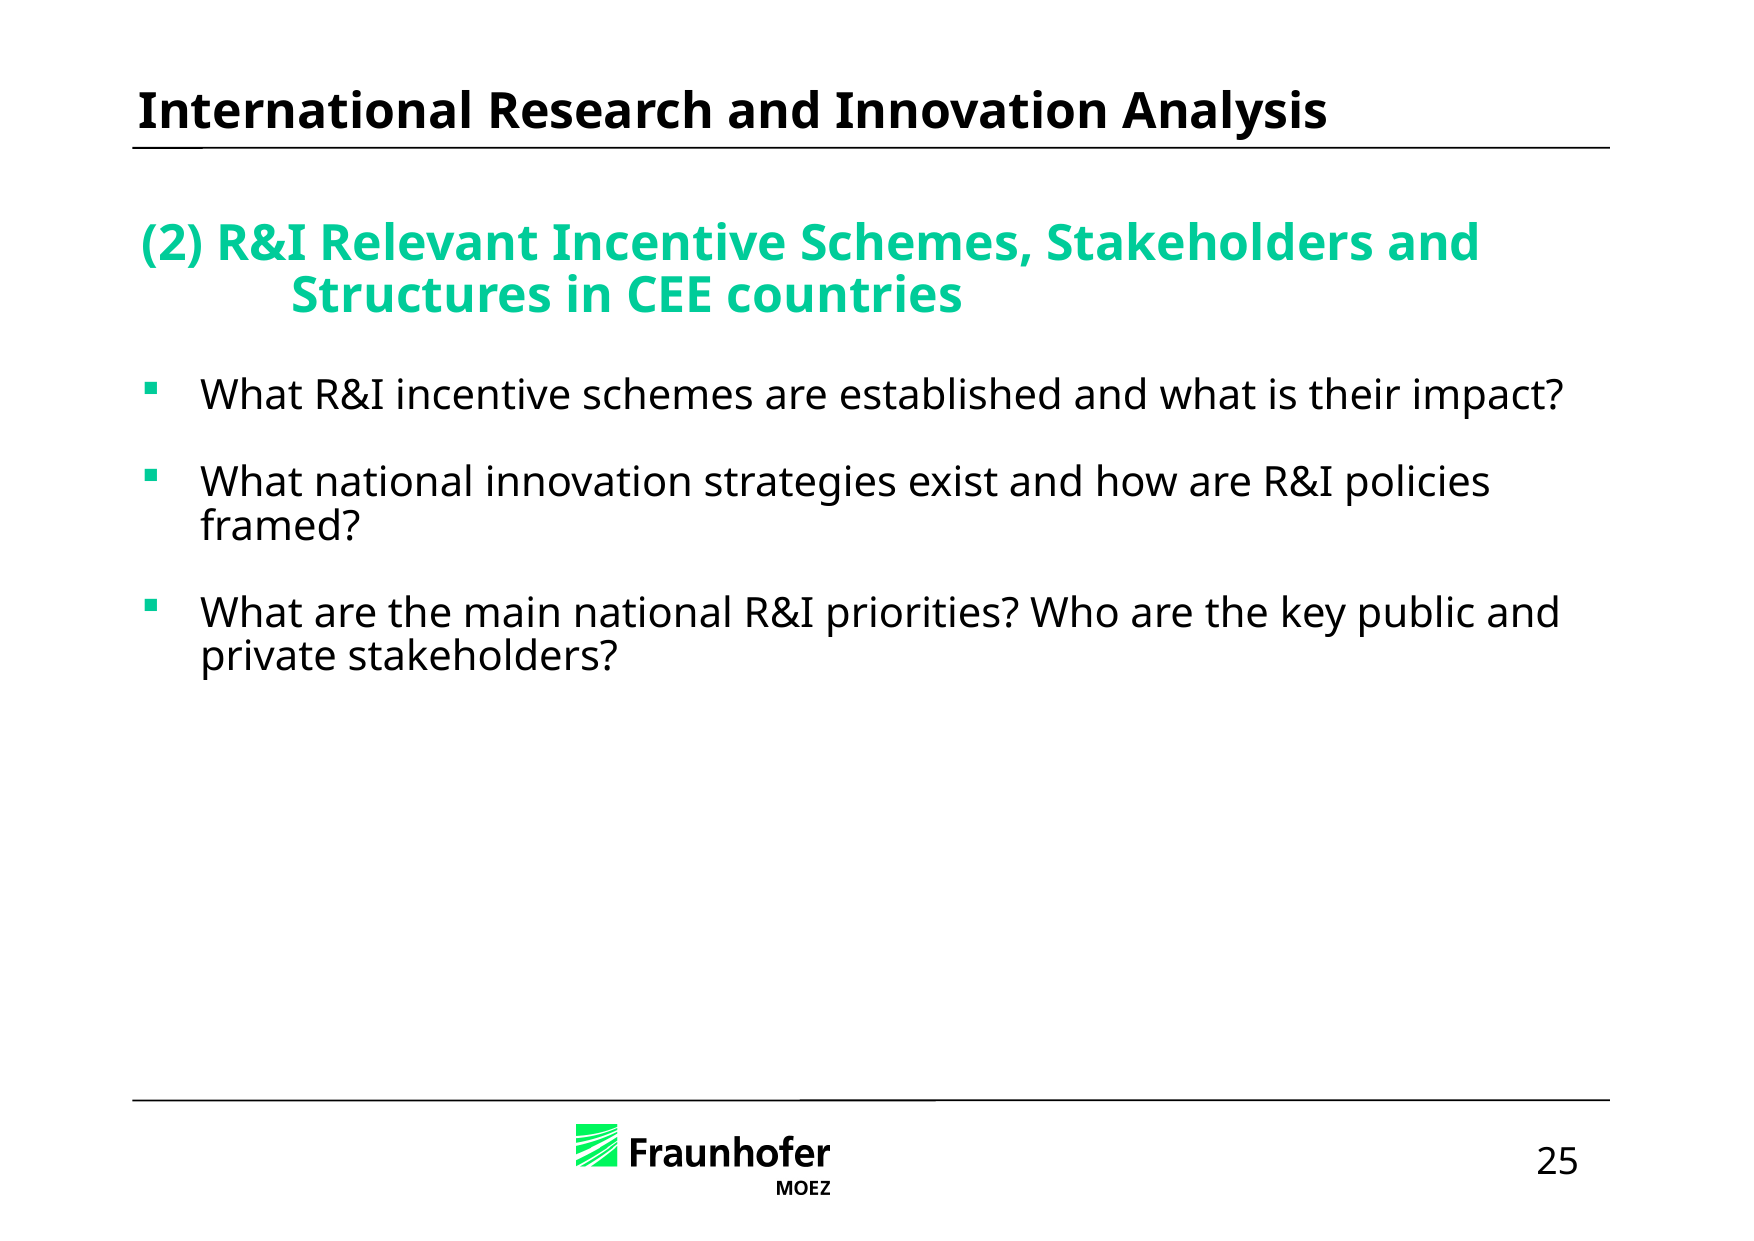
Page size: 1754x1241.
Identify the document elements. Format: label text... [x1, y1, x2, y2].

text_box [124, 202, 1607, 848]
text_box 25 [1521, 1135, 1604, 1190]
text_box International Research and Innovation Analysis [138, 64, 1754, 144]
picture [576, 1124, 830, 1195]
text_box (2) R&I Relevant Incentive Schemes, Stakeholders and Structures in CEE countries What R&I incentive schemes are established and what is their impact? What national innovation strategies exist and how are R&I policies framed? What are the main national R&I priorities? Who are the key public and private stakeholders? [126, 151, 1604, 739]
